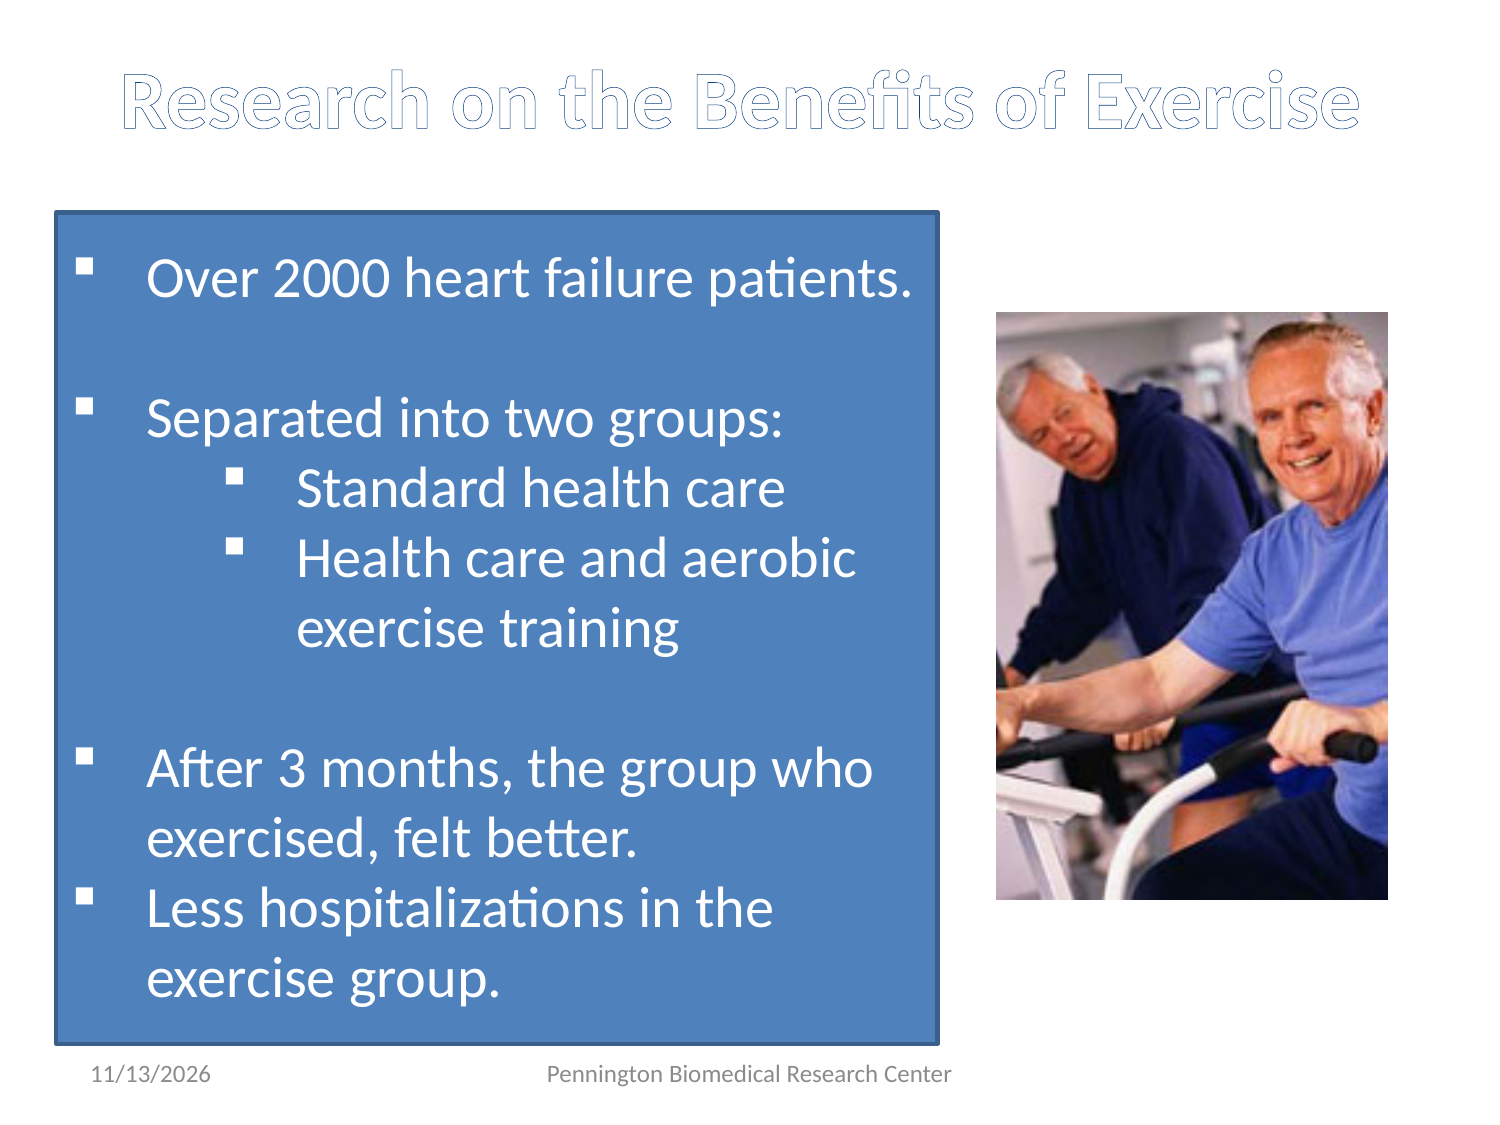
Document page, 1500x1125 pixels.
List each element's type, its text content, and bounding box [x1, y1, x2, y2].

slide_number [75, 1042, 425, 1103]
picture [995, 312, 1388, 901]
text_box Research on the Benefits of Exercise [56, 37, 1426, 153]
footer Pennington Biomedical Research Center [512, 1042, 988, 1103]
text_box Over 2000 heart failure patients. Separated into two groups: Standard health care Health care and aerobic exercise training After 3 months, the group who exercised, felt better. Less hospitalizations in the exercise group. [56, 231, 960, 1017]
text_box [54, 210, 940, 1046]
